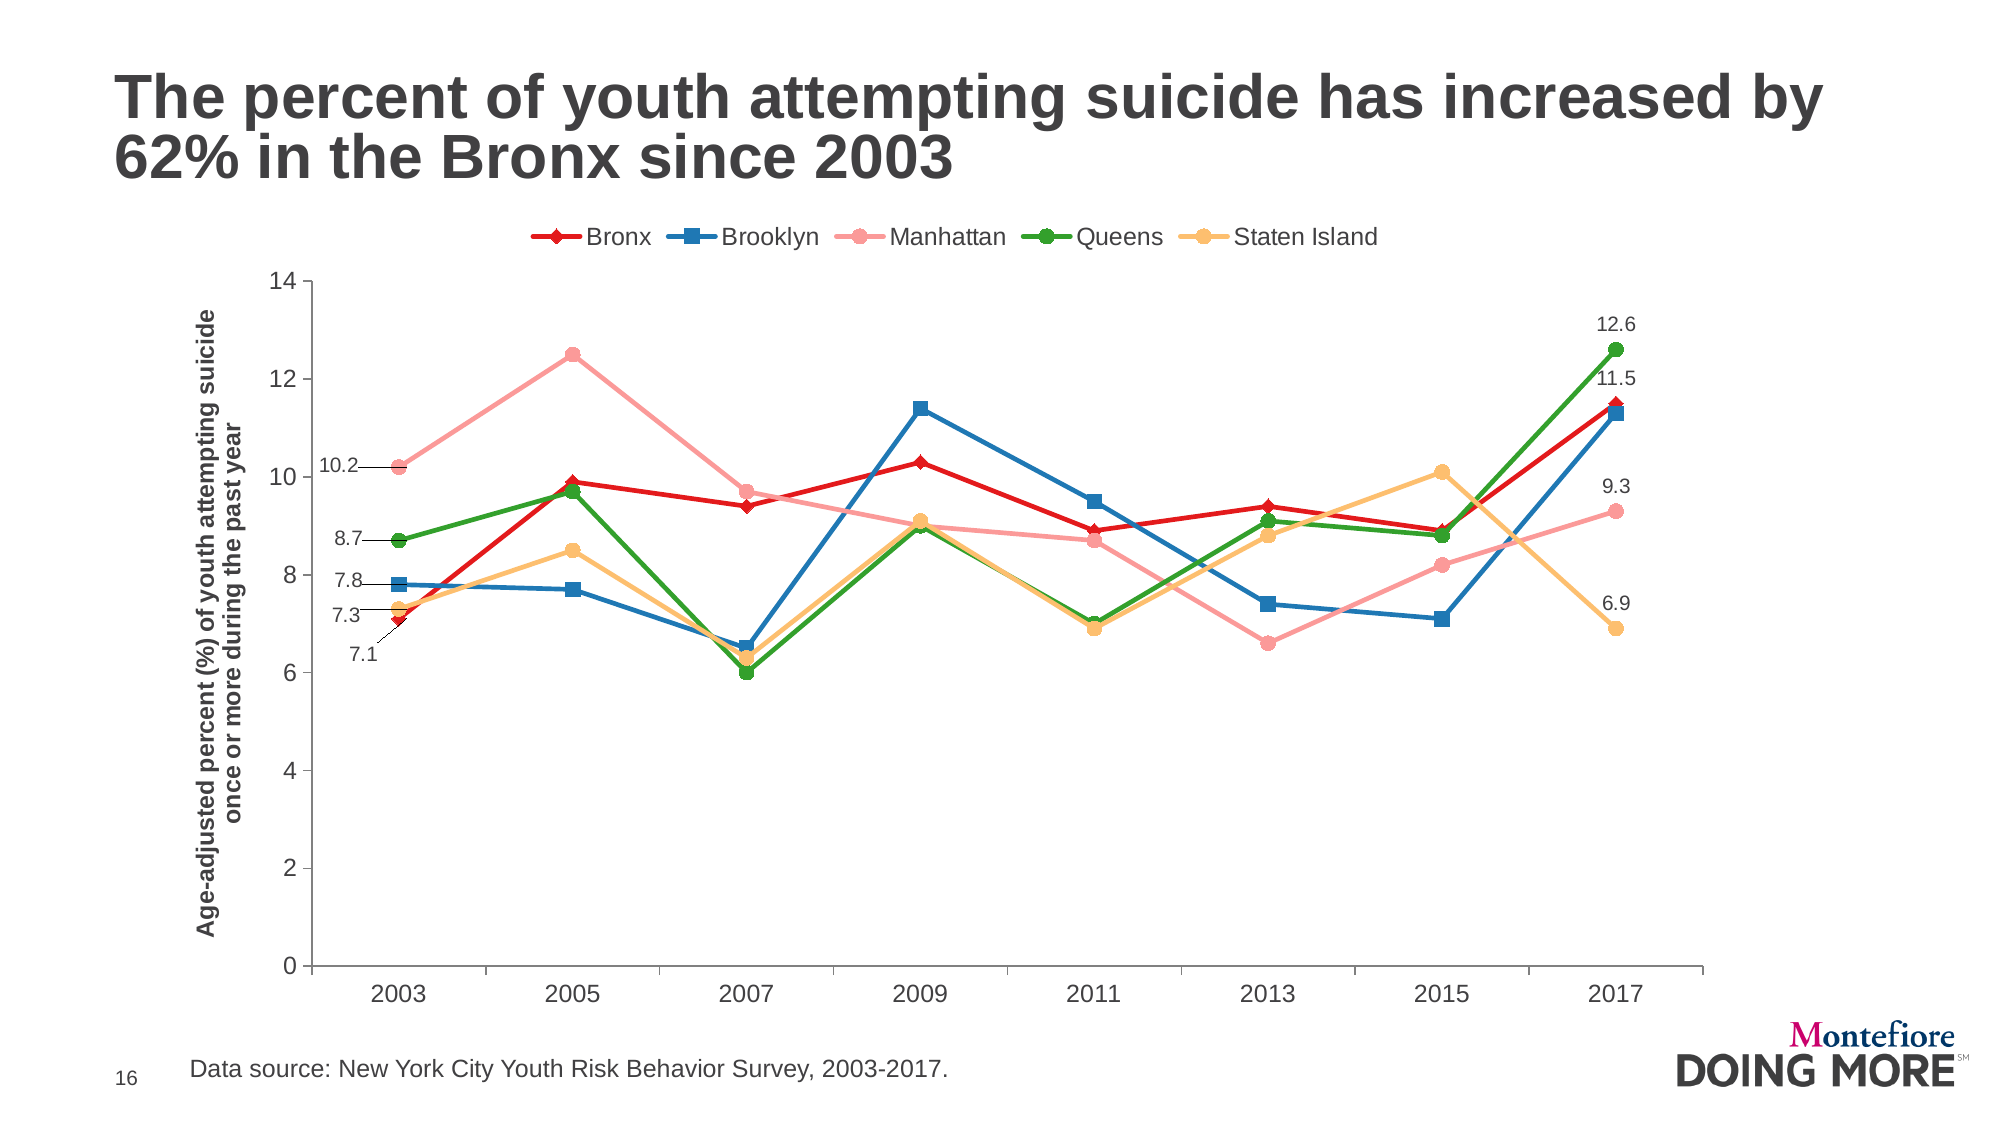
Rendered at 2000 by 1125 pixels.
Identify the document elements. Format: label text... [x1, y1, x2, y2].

chart [174, 205, 1738, 1013]
text_box Data source: New York City Youth Risk Behavior Survey, 2003-2017. [174, 1045, 1632, 1090]
title The percent of youth attempting suicide has increased by 62% in the Bronx since 2003 [99, 62, 1900, 199]
